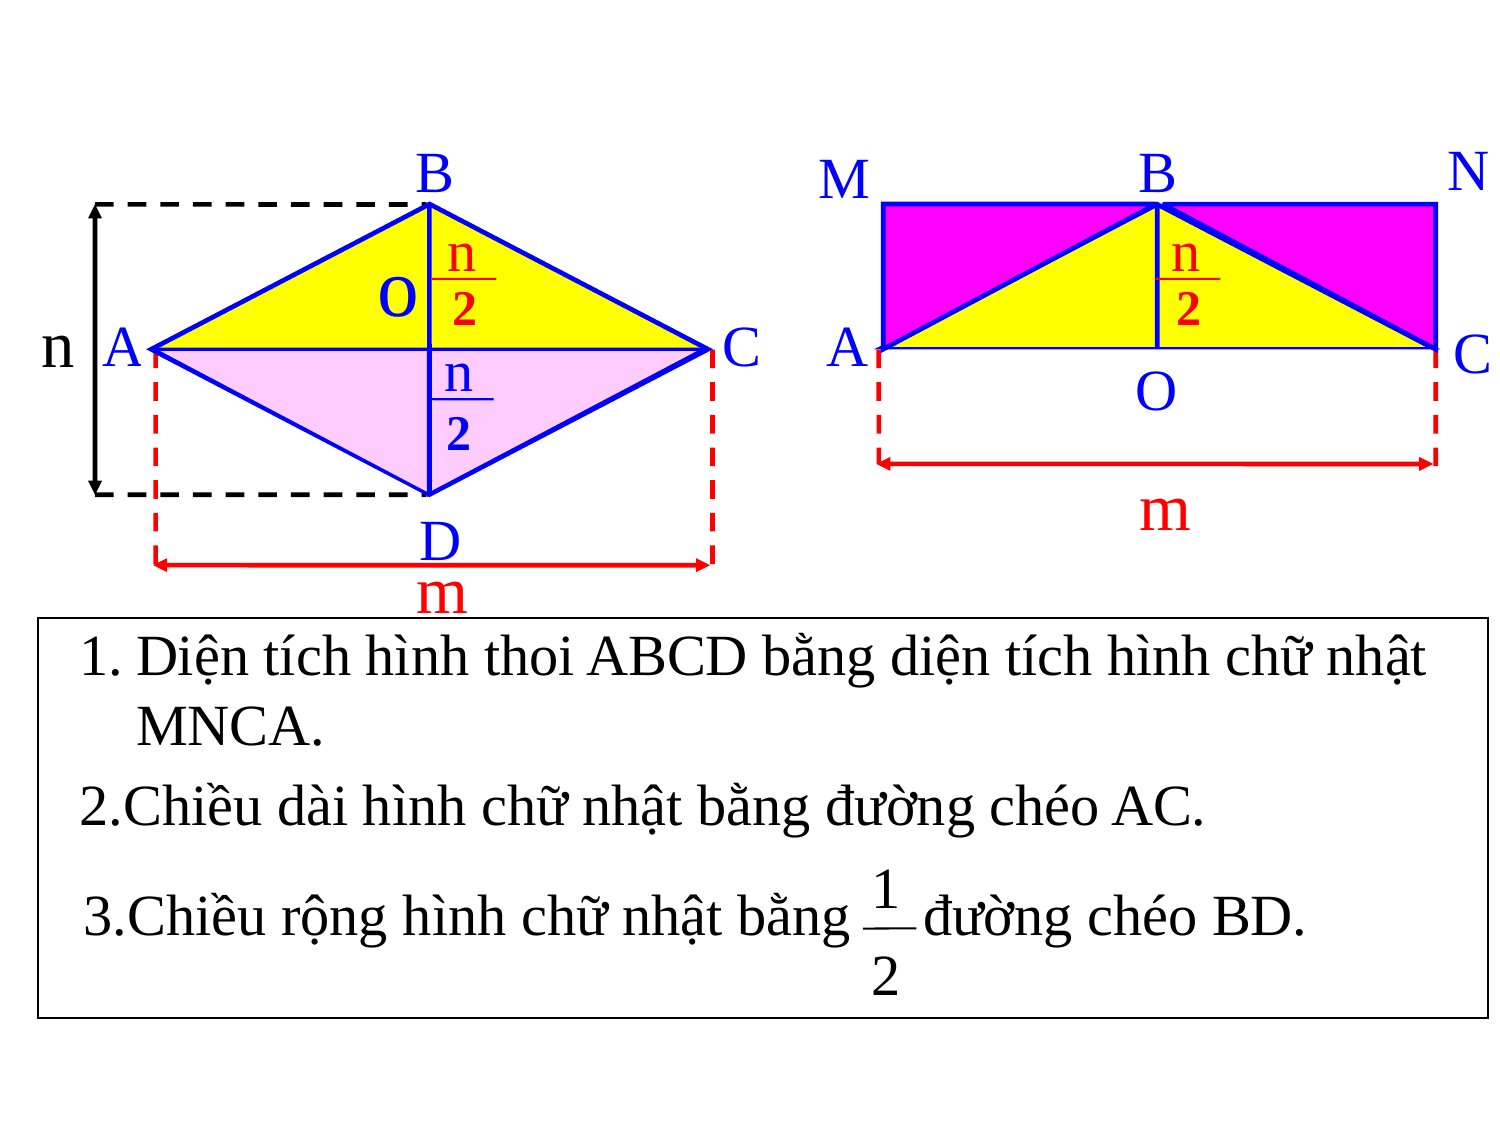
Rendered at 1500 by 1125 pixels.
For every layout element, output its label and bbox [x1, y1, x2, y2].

text_box [37, 609, 1500, 1019]
text_box [68, 842, 1500, 1017]
text_box [432, 205, 501, 344]
text_box [1156, 205, 1225, 344]
text_box [429, 347, 495, 469]
text_box [7, 125, 1500, 635]
